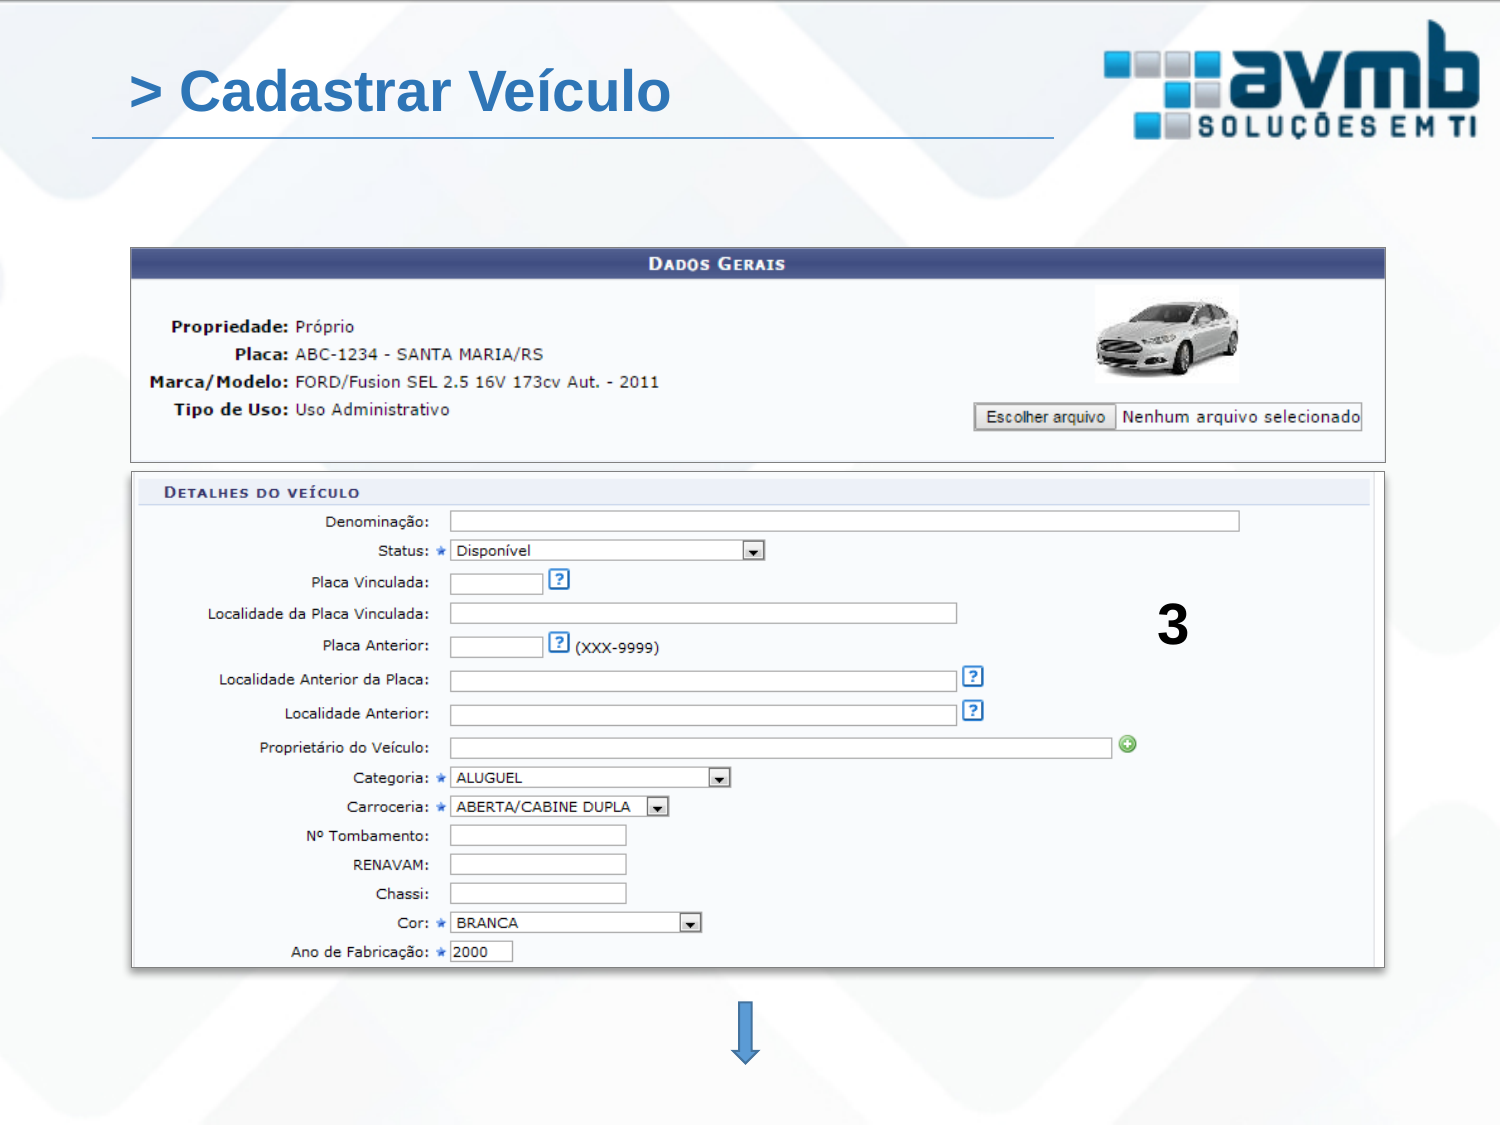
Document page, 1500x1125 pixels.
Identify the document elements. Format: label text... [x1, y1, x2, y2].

picture [0, 0, 1500, 1125]
text_box > Cadastrar Veículo [91, 54, 1398, 185]
text_box [730, 1001, 761, 1065]
